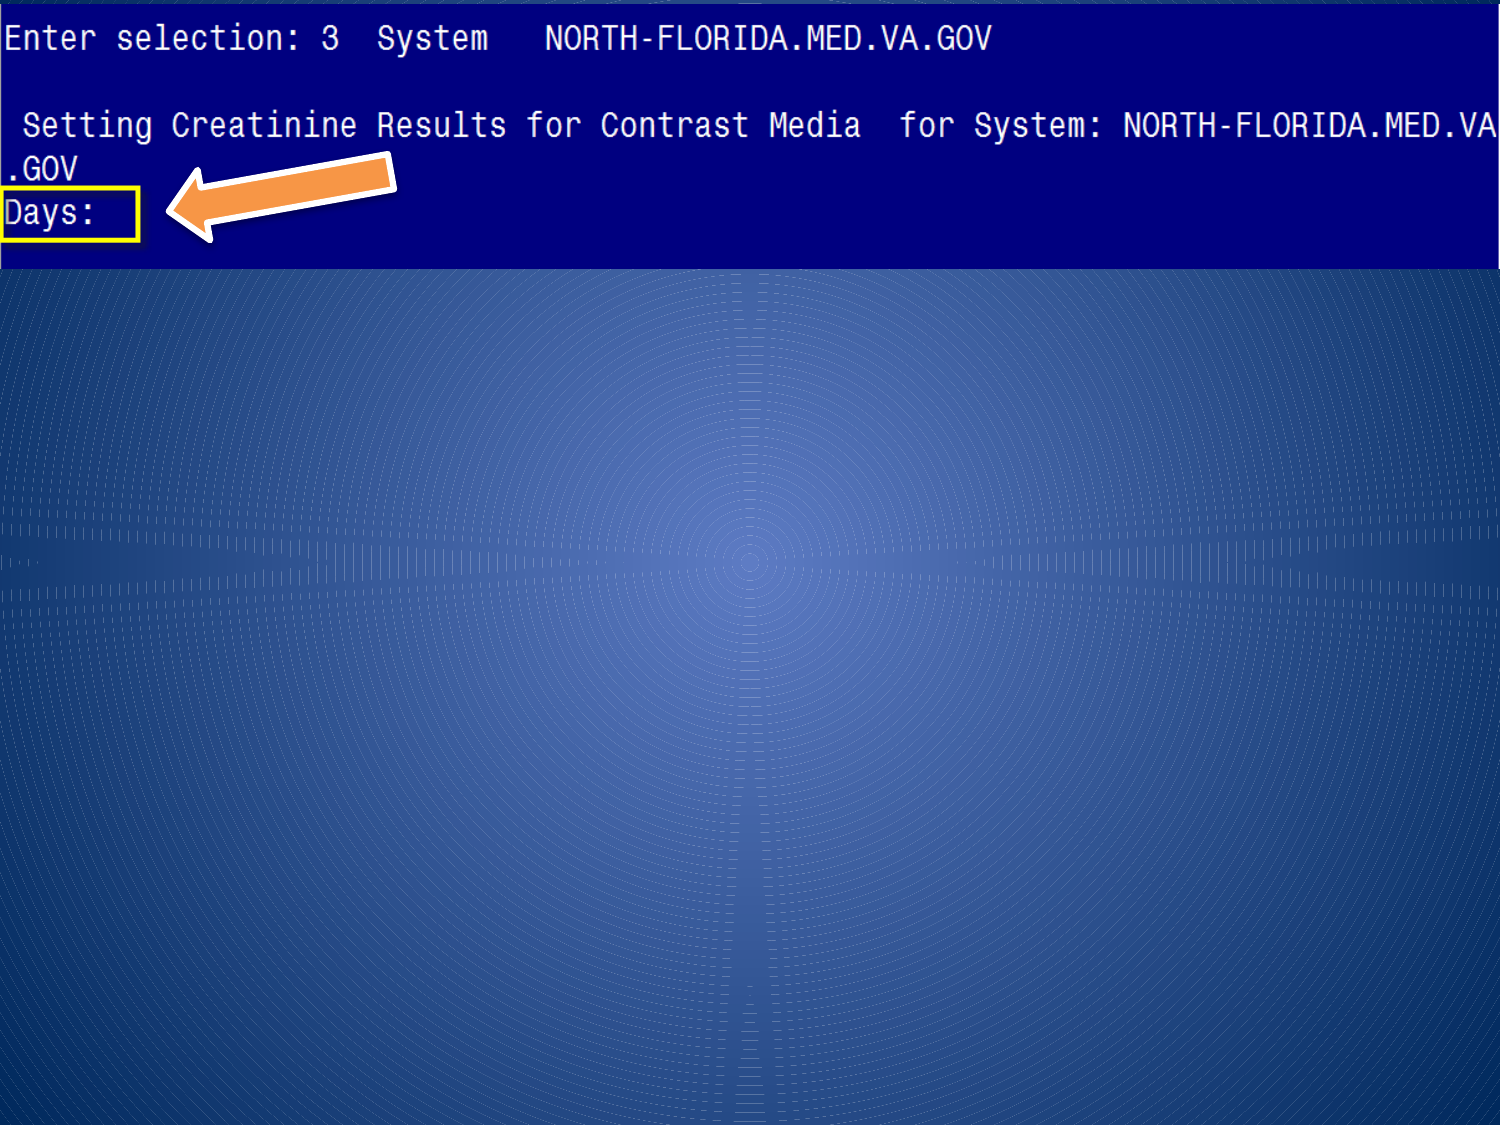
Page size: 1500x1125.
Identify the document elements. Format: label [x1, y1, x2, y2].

picture [0, 3, 1500, 270]
